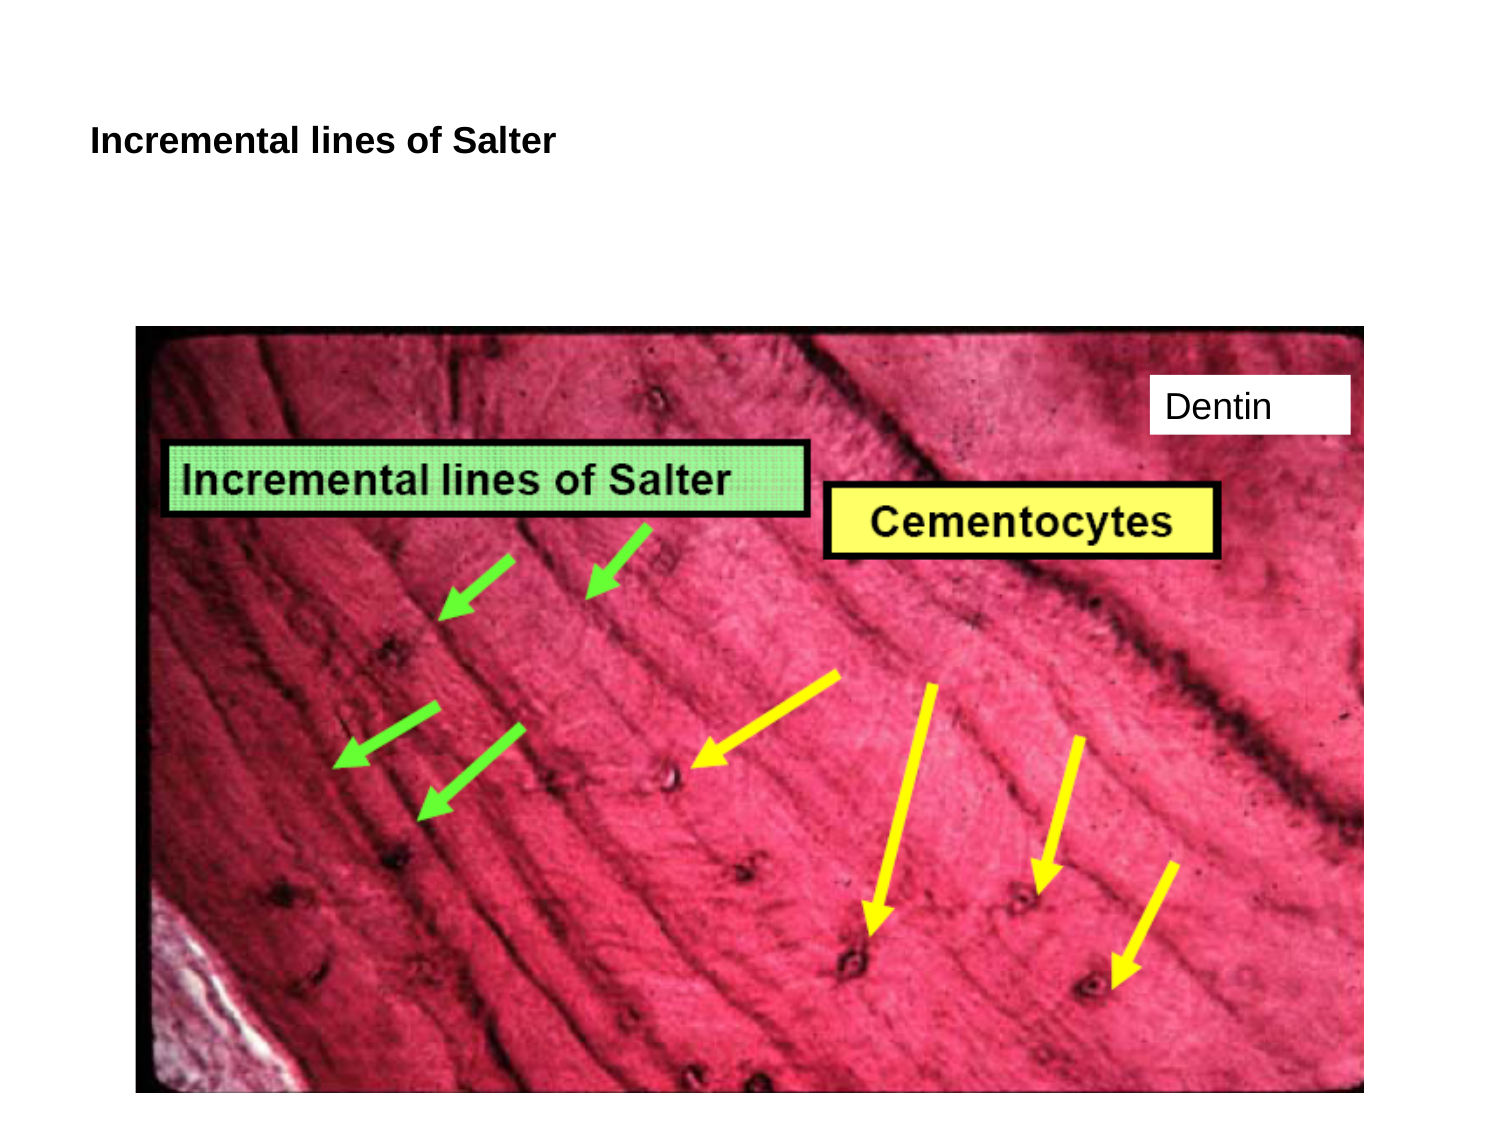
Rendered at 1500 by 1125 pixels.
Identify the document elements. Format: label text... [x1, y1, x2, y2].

picture [135, 326, 1365, 1093]
title Incremental lines of Salter [74, 44, 1426, 233]
